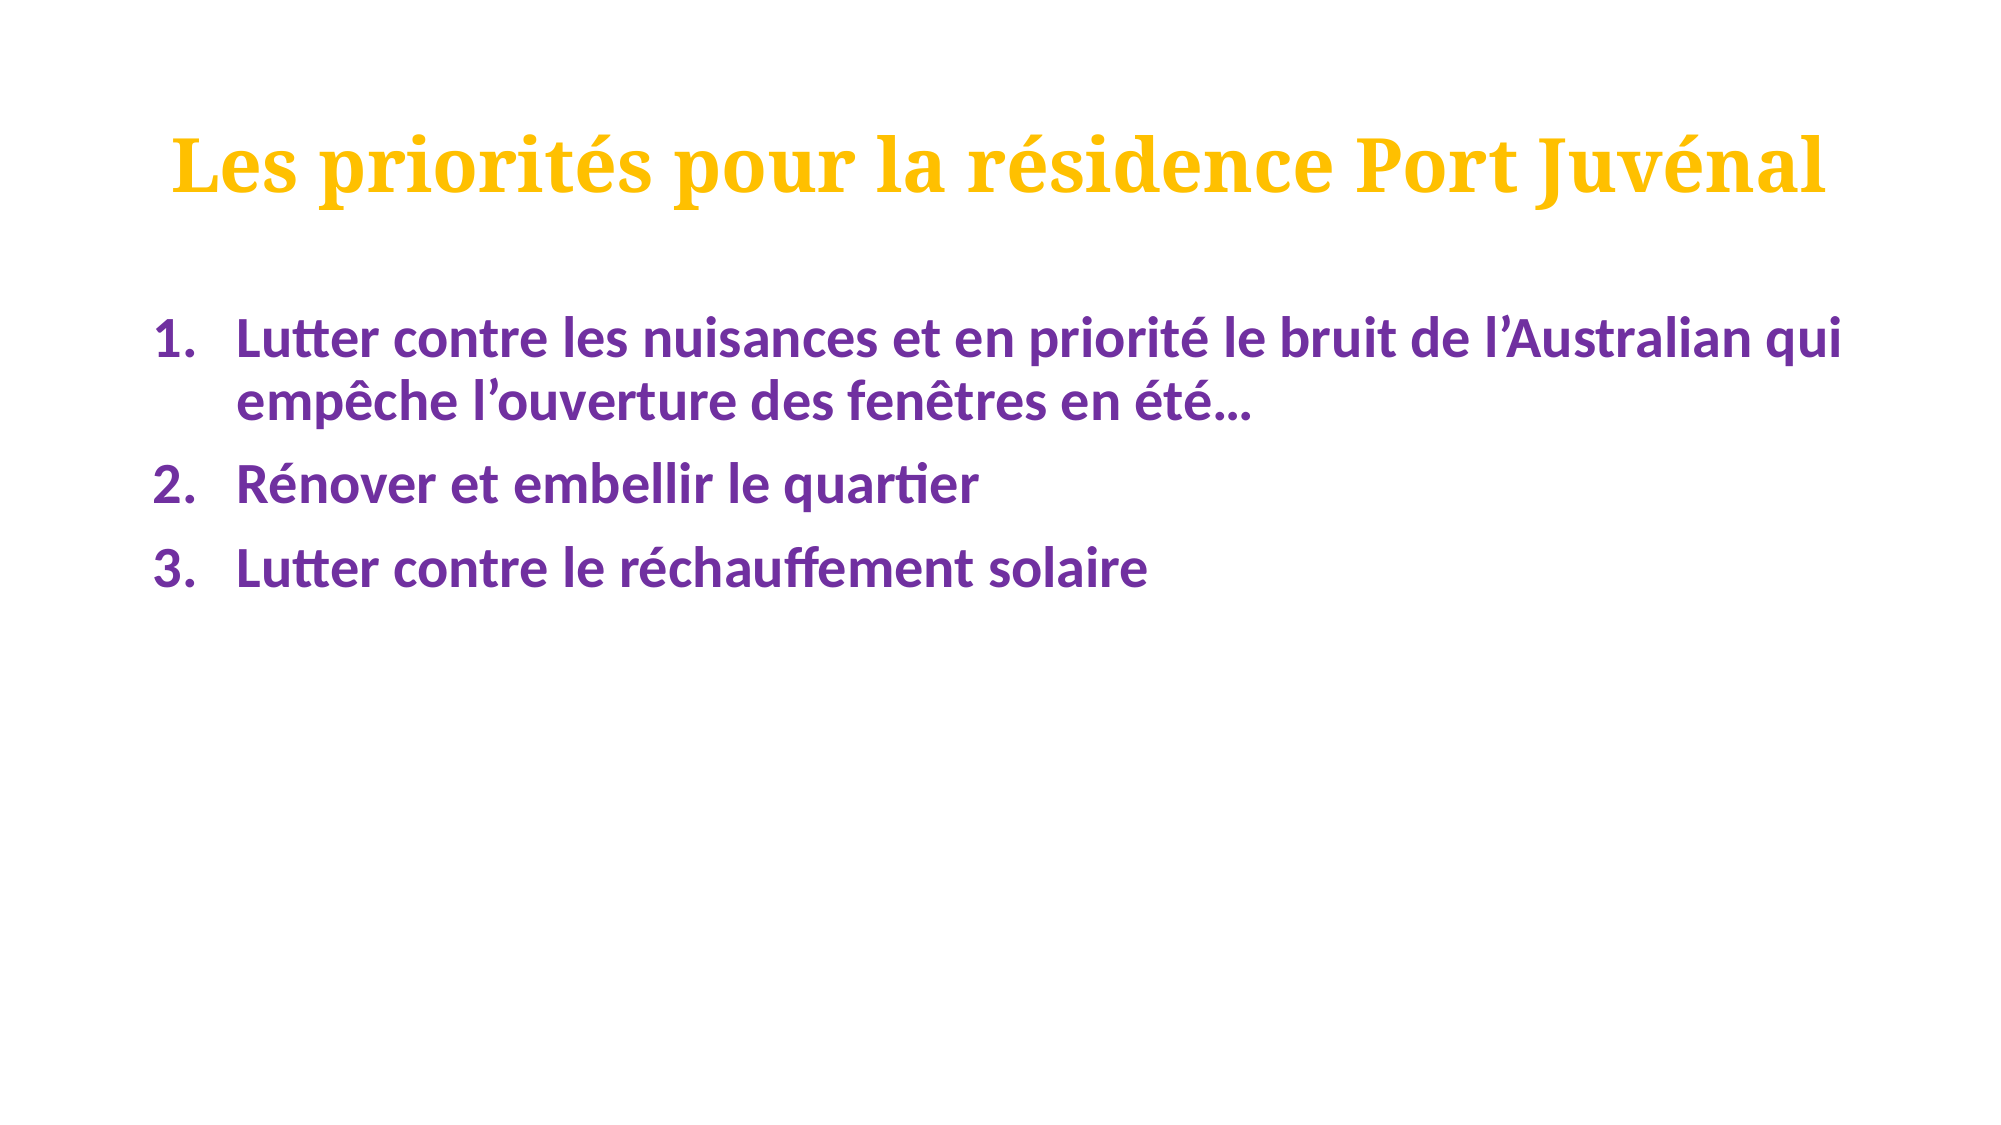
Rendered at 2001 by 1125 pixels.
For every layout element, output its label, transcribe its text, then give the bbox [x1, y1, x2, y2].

list Lutter contre les nuisances et en priorité le bruit de l’Australian qui empêche l’ouverture des fenêtres en été… Rénover et embellir le quartier Lutter contre le réchauffement solaire [137, 299, 1863, 1014]
title Les priorités pour la résidence Port Juvénal [137, 59, 1863, 278]
